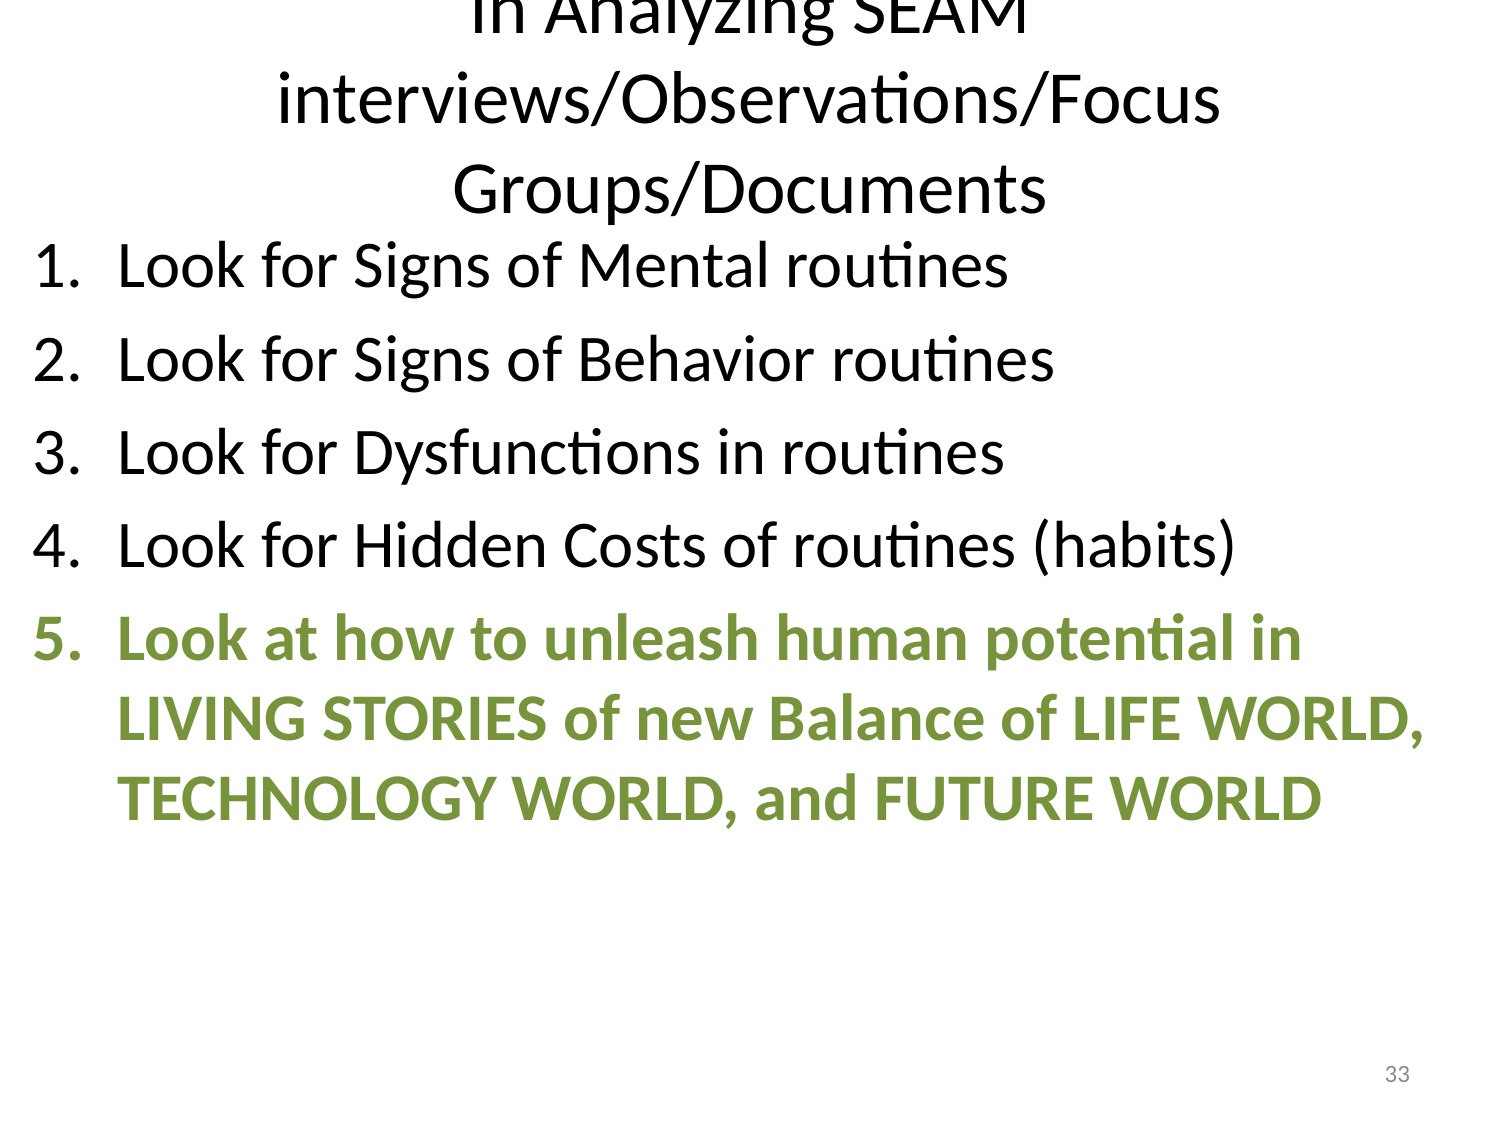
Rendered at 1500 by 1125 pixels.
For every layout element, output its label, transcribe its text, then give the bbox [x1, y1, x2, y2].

slide_number 33 [1074, 1042, 1425, 1103]
title In Analyzing SEAM interviews/Observations/Focus Groups/Documents [0, 0, 1500, 188]
list Look for Signs of Mental routines Look for Signs of Behavior routines Look for Dysfunctions in routines Look for Hidden Costs of routines (habits) Look at how to unleash human potential in LIVING STORIES of new Balance of LIFE WORLD, TECHNOLOGY WORLD, and FUTURE WORLD [18, 213, 1500, 1125]
